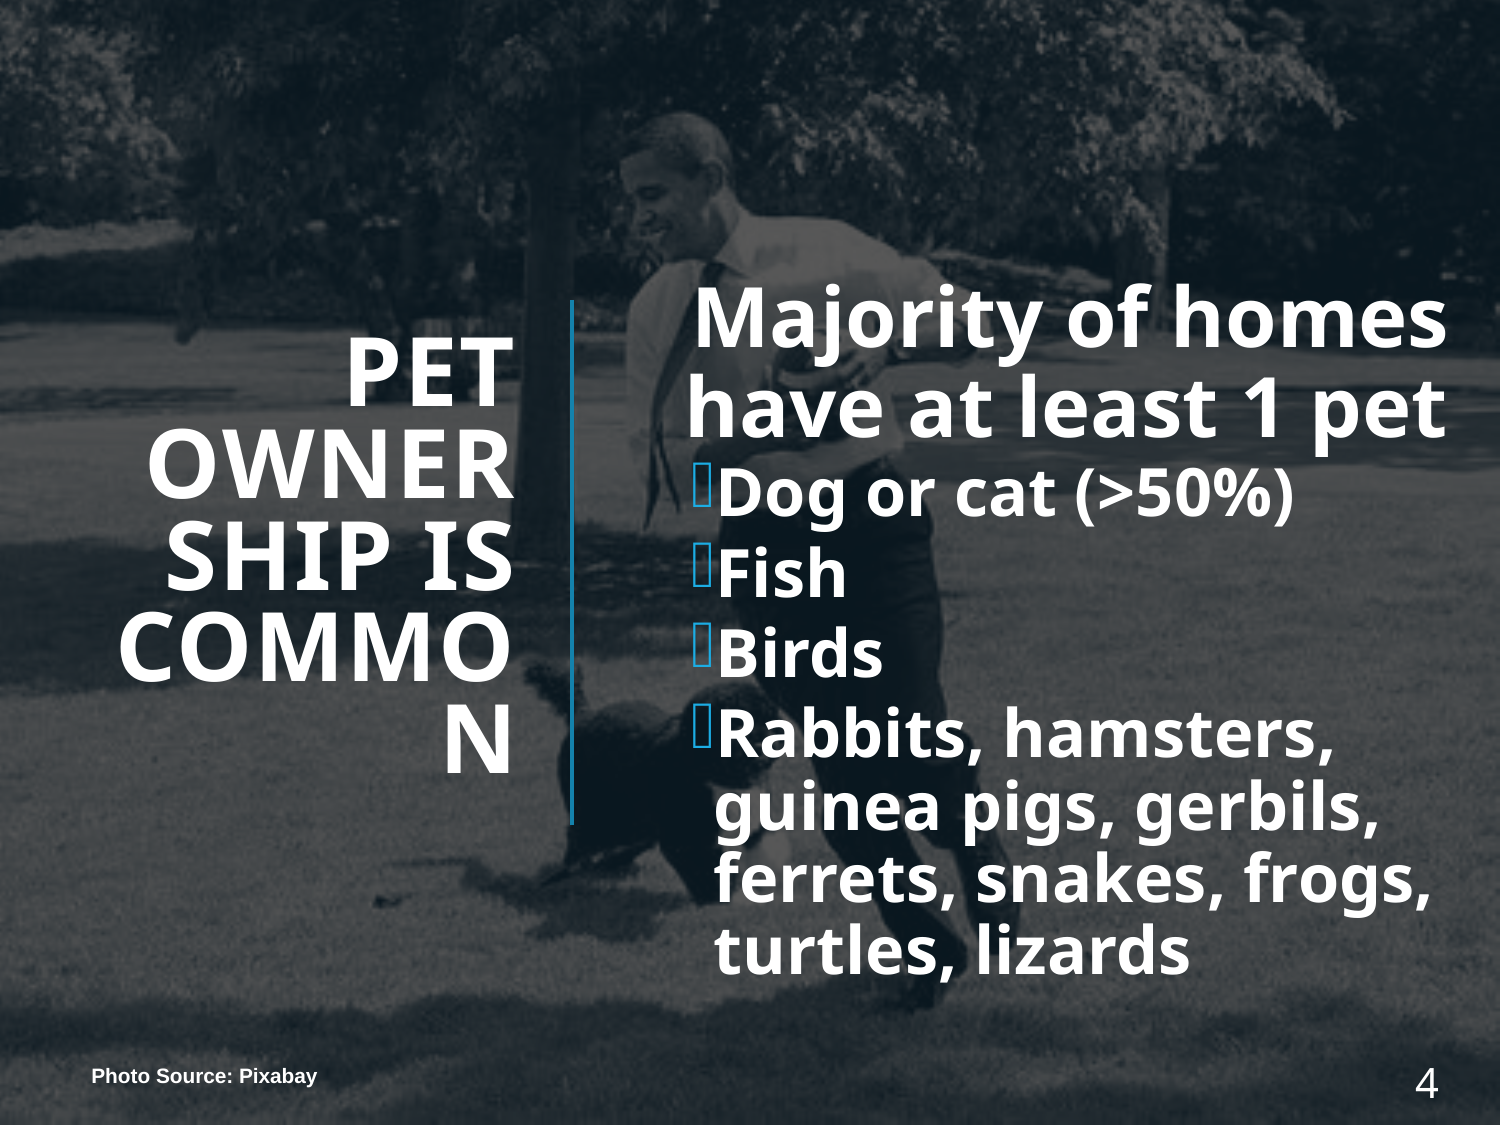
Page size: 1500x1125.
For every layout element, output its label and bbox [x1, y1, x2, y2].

list [0, 0, 1500, 1125]
